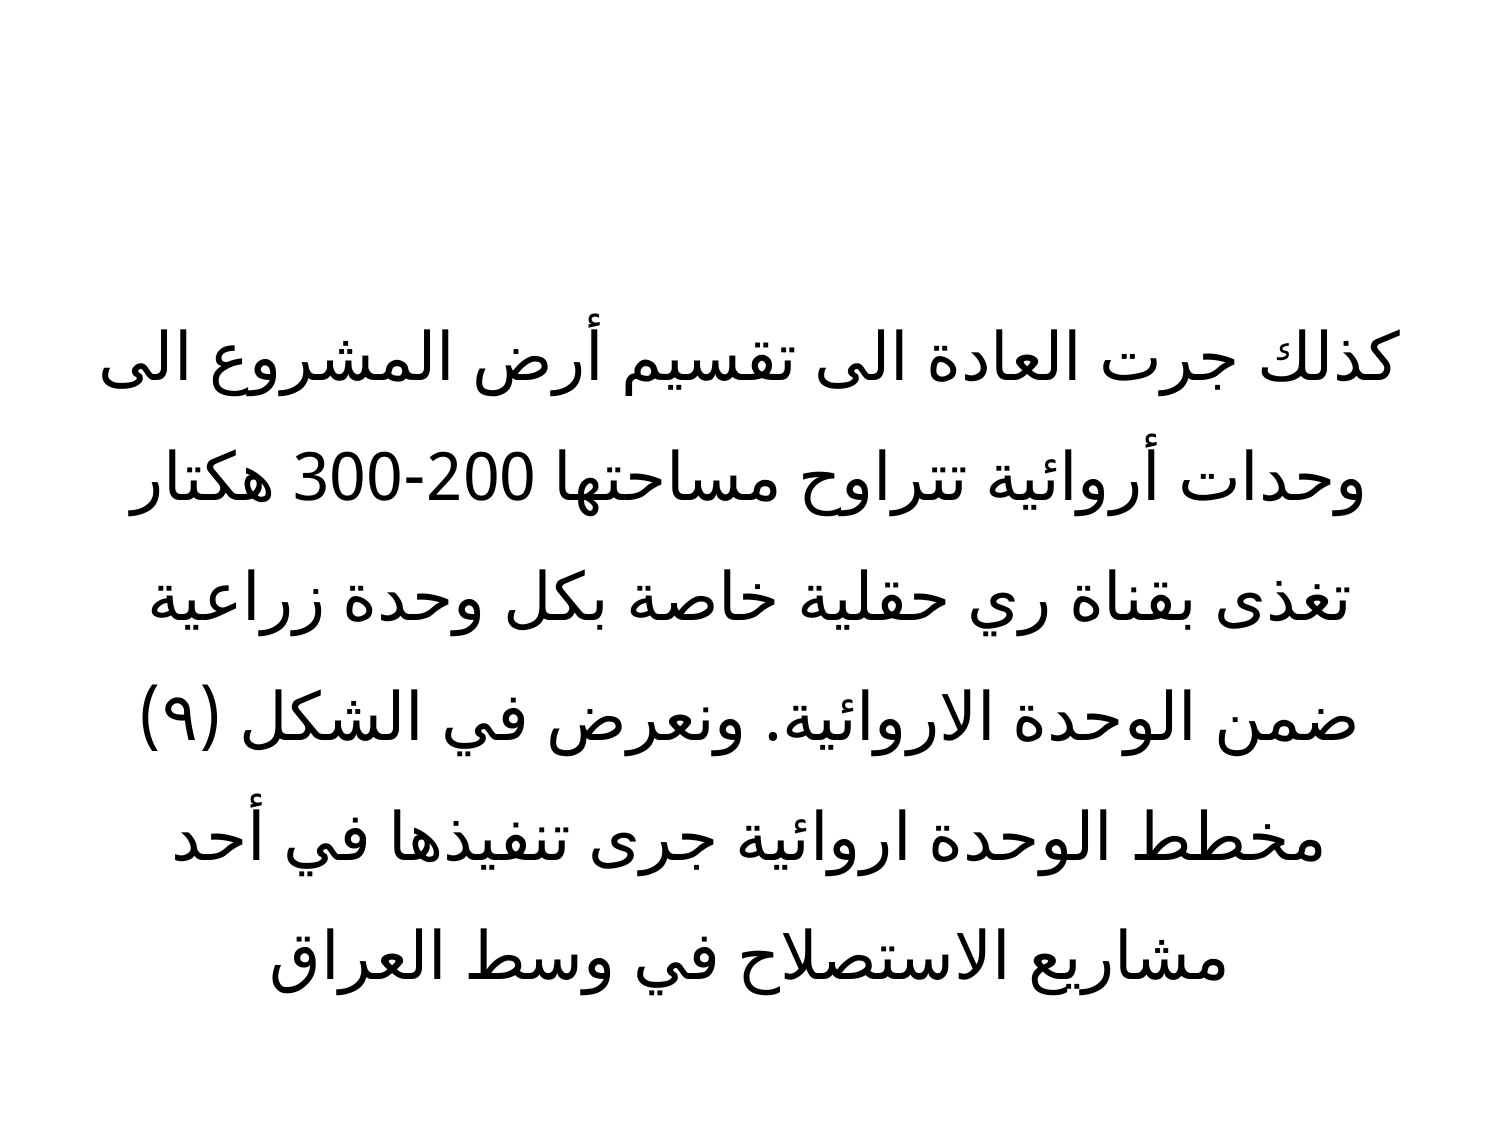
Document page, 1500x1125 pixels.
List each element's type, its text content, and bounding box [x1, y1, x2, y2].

list كذلك جرت العادة الى تقسيم أرض المشروع الى وحدات أروائية تتراوح مساحتها 200-300 هكتار تغذى بقناة ري حقلية خاصة بكل وحدة زراعية ضمن الوحدة الاروائية. ونعرض في الشكل (۹) مخطط الوحدة اروائية جرى تنفيذها في أحد مشاريع الاستصلاح في وسط العراق [75, 172, 1425, 1005]
